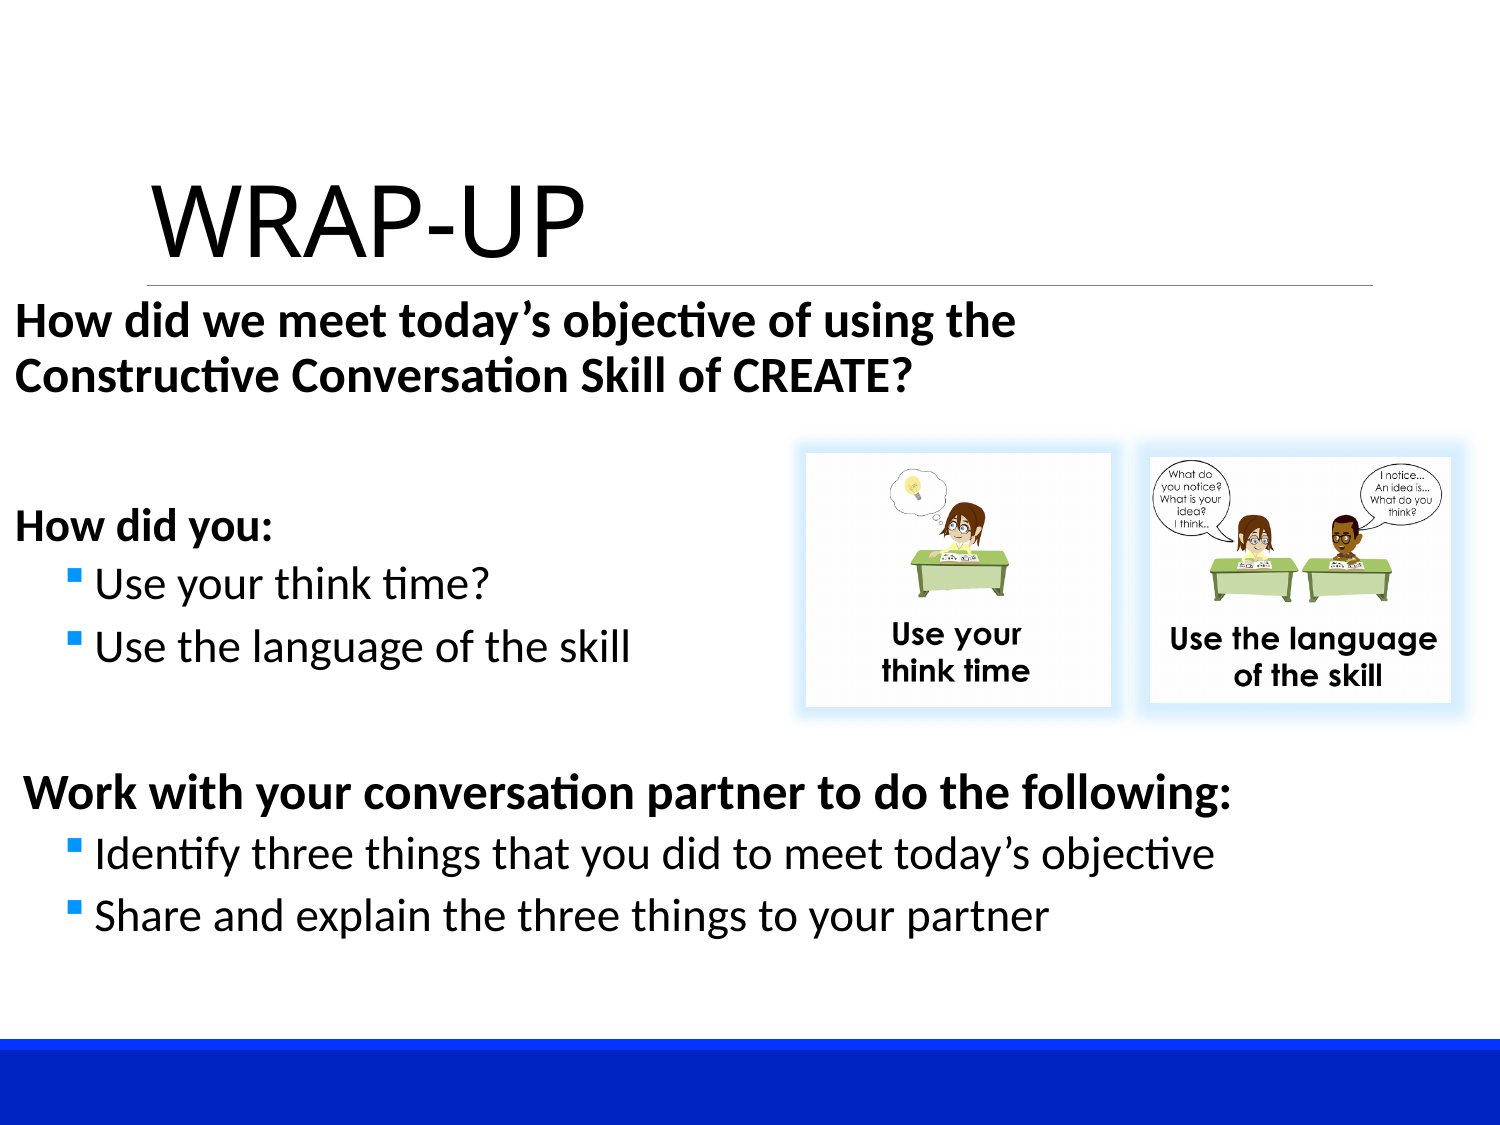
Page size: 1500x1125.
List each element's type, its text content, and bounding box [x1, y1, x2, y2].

list How did we meet today’s objective of using the Constructive Conversation Skill of CREATE? How did you: Use your think time? Use the language of the skill Work with your conversation partner to do the following: Identify three things that you did to meet today’s objective Share and explain the three things to your partner [0, 286, 1238, 967]
title Conversation Norms [790, 434, 1238, 726]
picture [806, 452, 1112, 708]
picture [1149, 456, 1452, 704]
title WRAP-UP [135, 47, 1373, 285]
